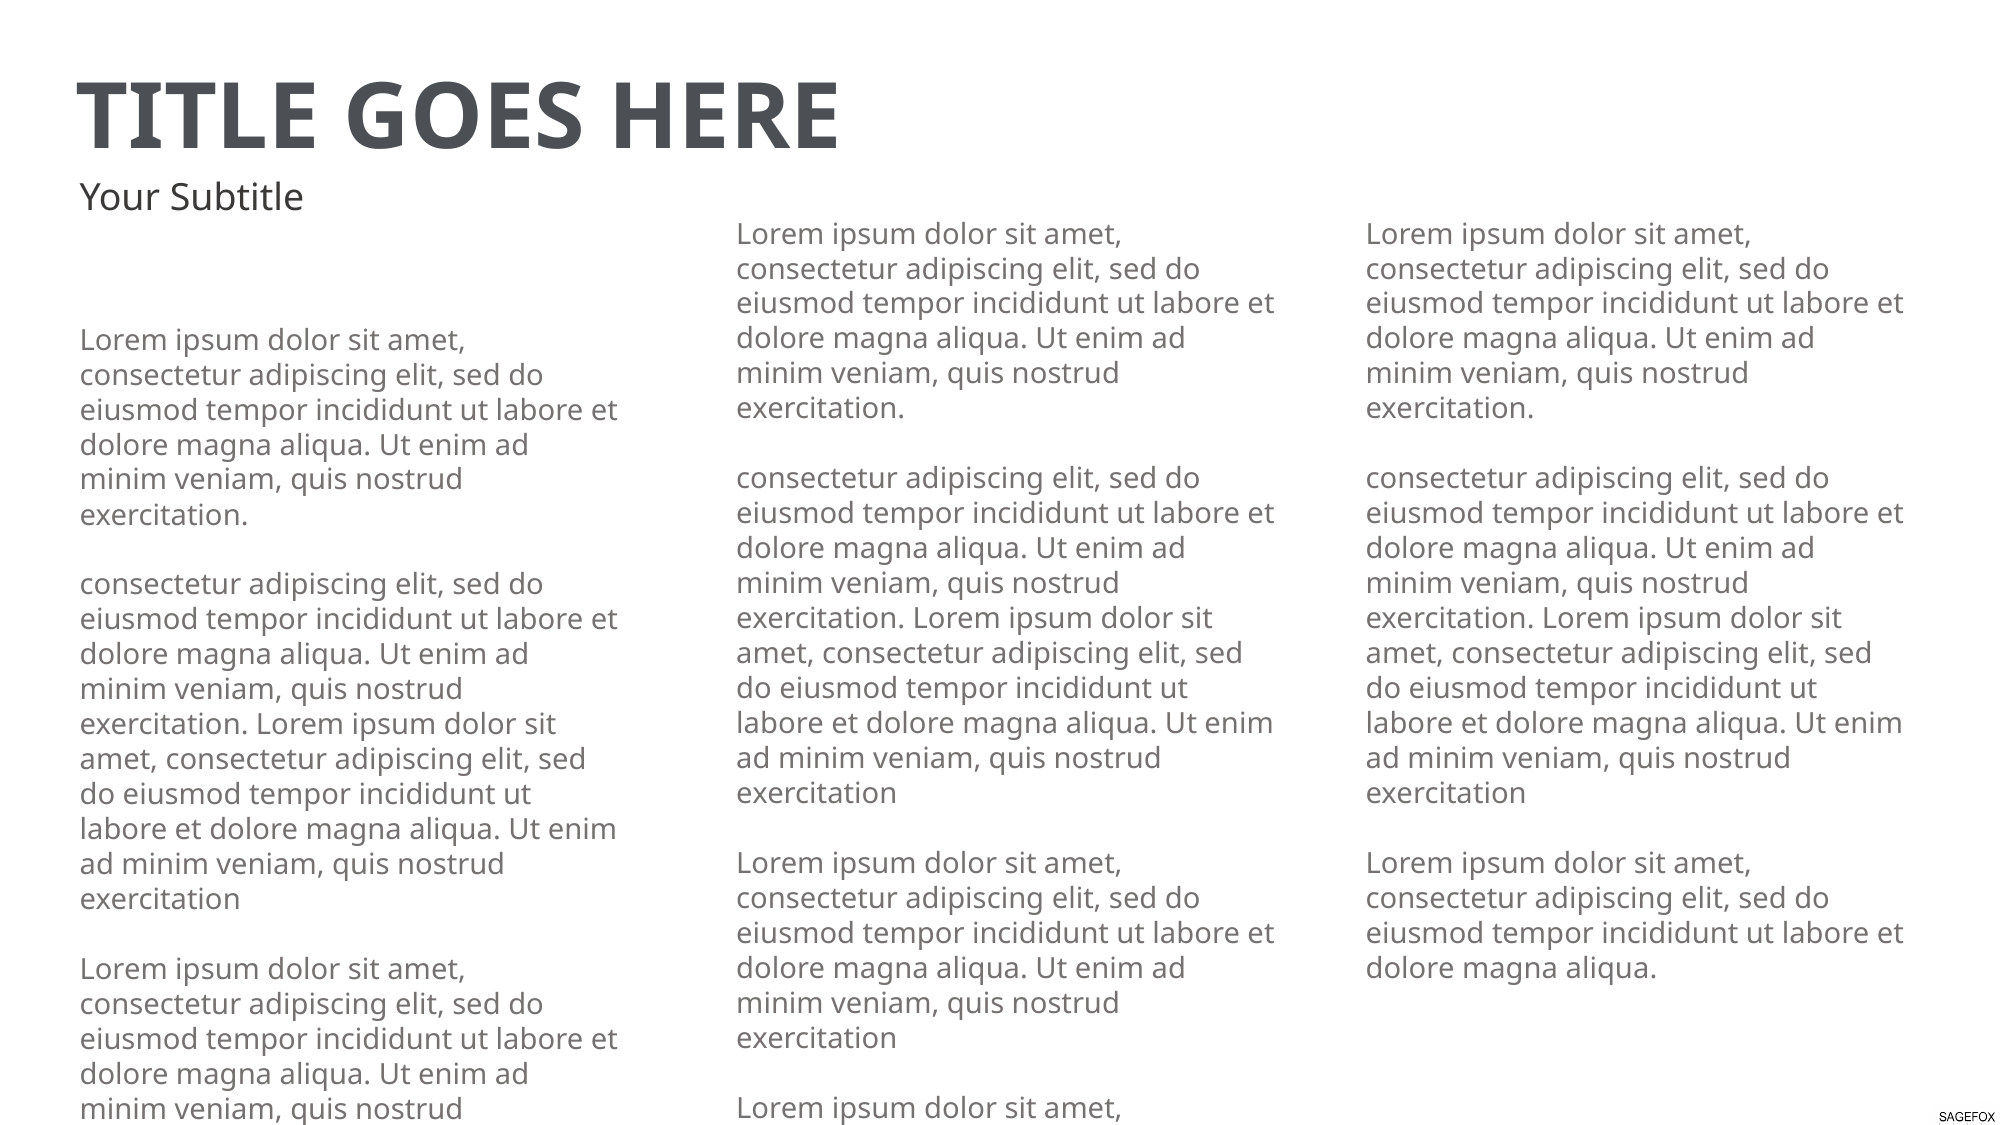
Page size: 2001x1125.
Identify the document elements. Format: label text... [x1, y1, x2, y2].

text_box Lorem ipsum dolor sit amet, consectetur adipiscing elit, sed do eiusmod tempor incididunt ut labore et dolore magna aliqua. Ut enim ad minim veniam, quis nostrud exercitation. consectetur adipiscing elit, sed do eiusmod tempor incididunt ut labore et dolore magna aliqua. Ut enim ad minim veniam, quis nostrud exercitation. Lorem ipsum dolor sit amet, consectetur adipiscing elit, sed do eiusmod tempor incididunt ut labore et dolore magna aliqua. Ut enim ad minim veniam, quis nostrud exercitation Lorem ipsum dolor sit amet, consectetur adipiscing elit, sed do eiusmod tempor incididunt ut labore et dolore magna aliqua. Ut enim ad minim veniam, quis nostrud exercitation. [64, 313, 635, 1125]
picture [1936, 1111, 1997, 1125]
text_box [60, 49, 1020, 227]
text_box Lorem ipsum dolor sit amet, consectetur adipiscing elit, sed do eiusmod tempor incididunt ut labore et dolore magna aliqua. Ut enim ad minim veniam, quis nostrud exercitation. consectetur adipiscing elit, sed do eiusmod tempor incididunt ut labore et dolore magna aliqua. Ut enim ad minim veniam, quis nostrud exercitation. Lorem ipsum dolor sit amet, consectetur adipiscing elit, sed do eiusmod tempor incididunt ut labore et dolore magna aliqua. Ut enim ad minim veniam, quis nostrud exercitation Lorem ipsum dolor sit amet, consectetur adipiscing elit, sed do eiusmod tempor incididunt ut labore et dolore magna aliqua. [1350, 207, 1921, 992]
text_box Lorem ipsum dolor sit amet, consectetur adipiscing elit, sed do eiusmod tempor incididunt ut labore et dolore magna aliqua. Ut enim ad minim veniam, quis nostrud exercitation. consectetur adipiscing elit, sed do eiusmod tempor incididunt ut labore et dolore magna aliqua. Ut enim ad minim veniam, quis nostrud exercitation. Lorem ipsum dolor sit amet, consectetur adipiscing elit, sed do eiusmod tempor incididunt ut labore et dolore magna aliqua. Ut enim ad minim veniam, quis nostrud exercitation Lorem ipsum dolor sit amet, consectetur adipiscing elit, sed do eiusmod tempor incididunt ut labore et dolore magna aliqua. Ut enim ad minim veniam, quis nostrud exercitation Lorem ipsum dolor sit amet, consectetur adipiscing elit, sed do eiusmod. [721, 207, 1292, 1125]
